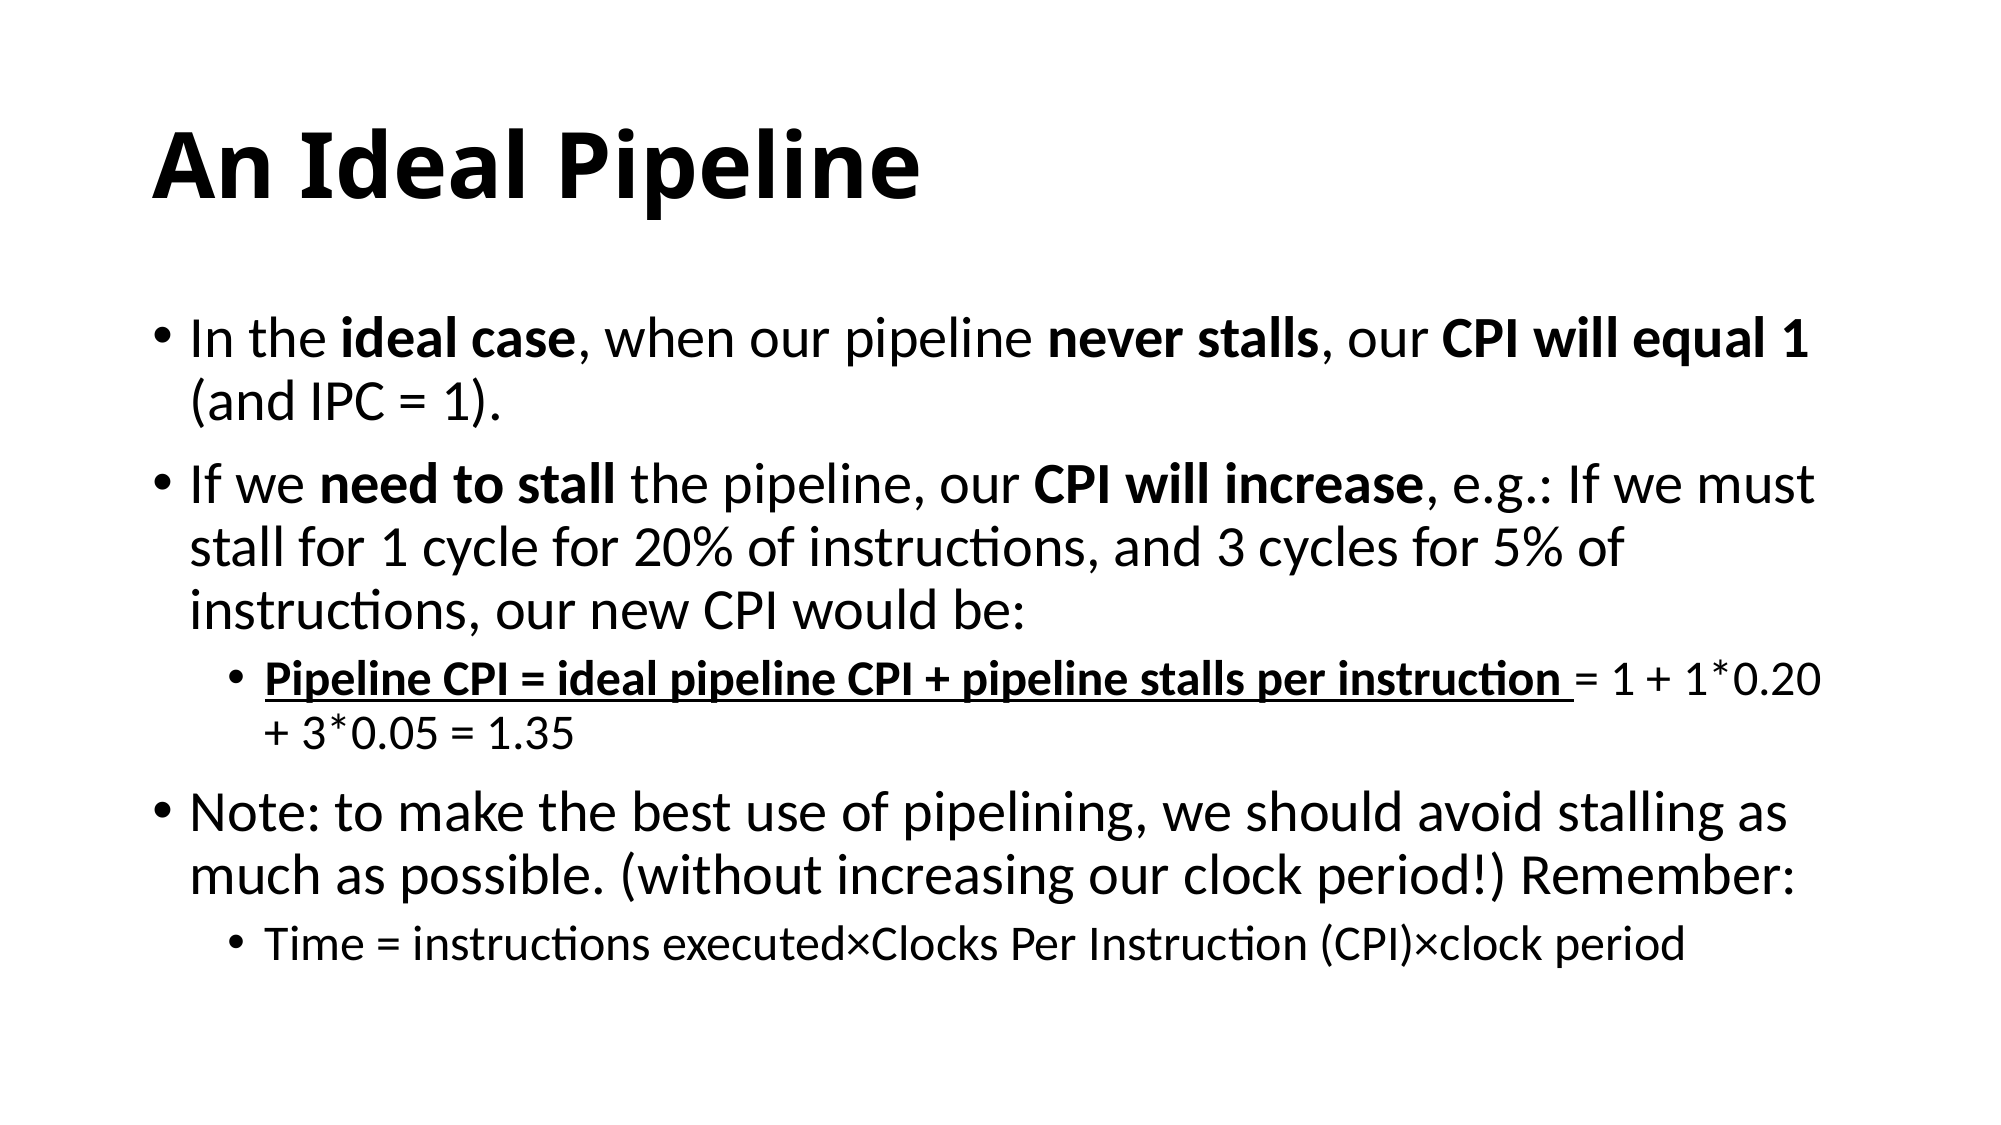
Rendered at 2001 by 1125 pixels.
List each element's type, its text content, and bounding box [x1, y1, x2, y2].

list In the ideal case, when our pipeline never stalls, our CPI will equal 1 (and IPC = 1). If we need to stall the pipeline, our CPI will increase, e.g.: If we must stall for 1 cycle for 20% of instructions, and 3 cycles for 5% of instructions, our new CPI would be: Pipeline CPI = ideal pipeline CPI + pipeline stalls per instruction = 1 + 1*0.20 + 3*0.05 = 1.35 Note: to make the best use of pipelining, we should avoid stalling as much as possible. (without increasing our clock period!) Remember: Time = instructions executed×Clocks Per Instruction (CPI)×clock period [137, 299, 1863, 1014]
title An Ideal Pipeline [137, 59, 1863, 278]
